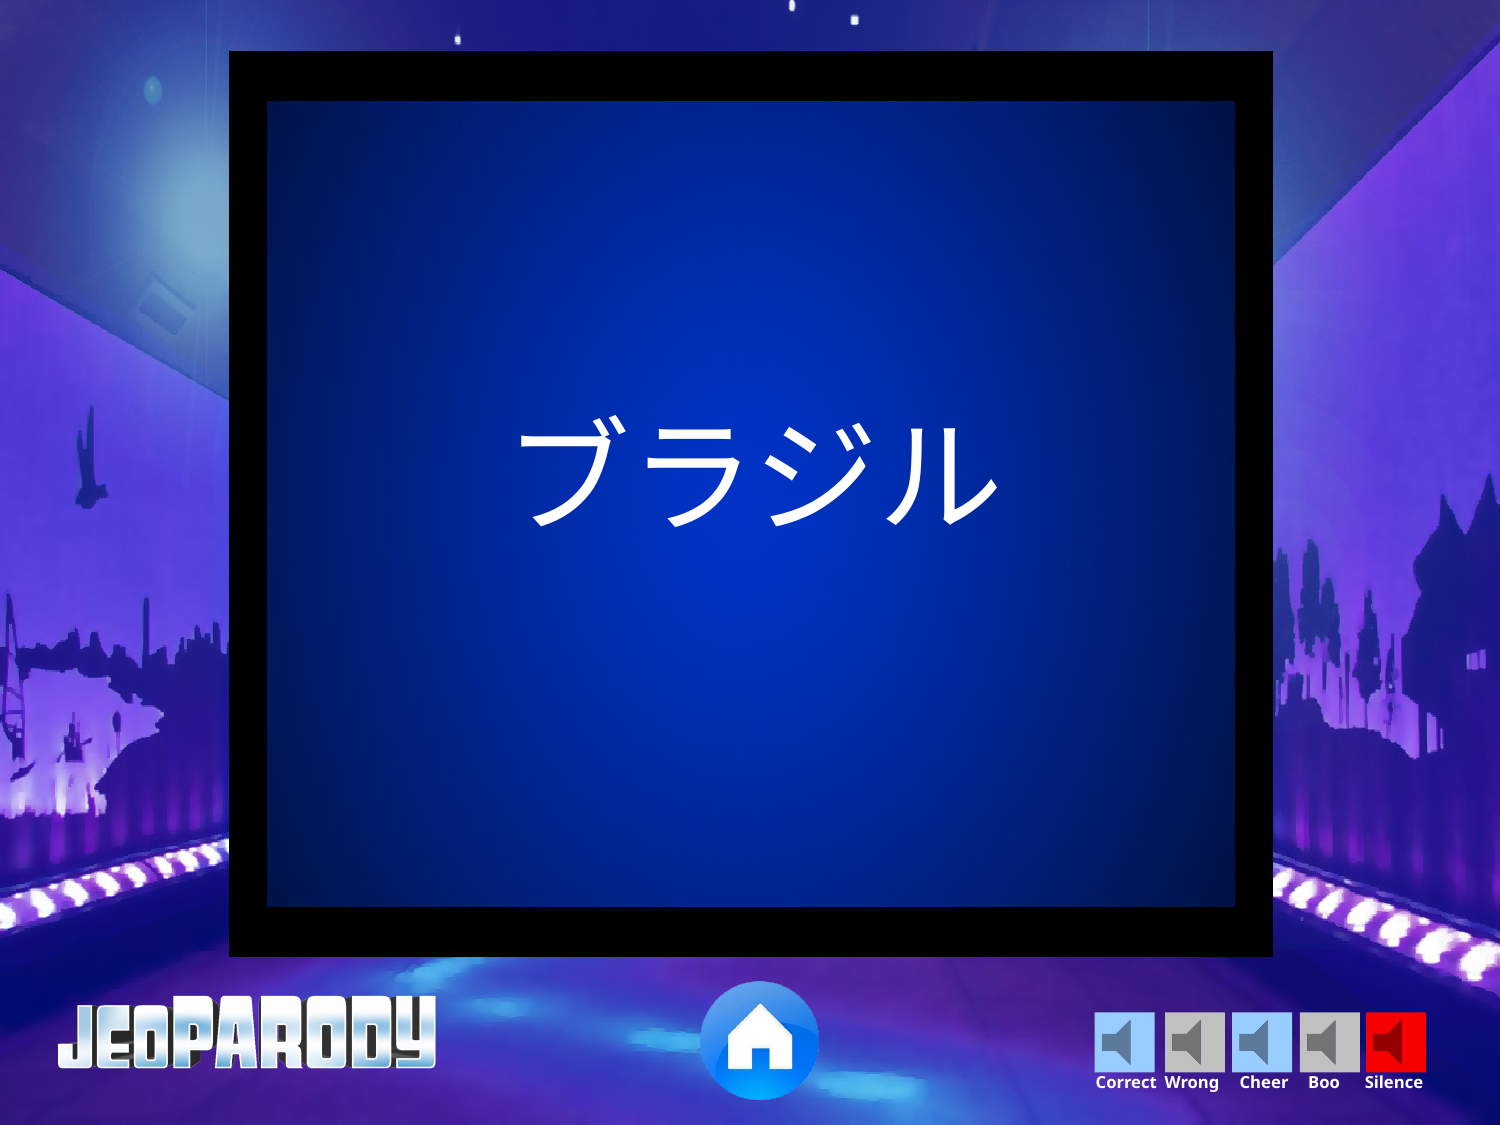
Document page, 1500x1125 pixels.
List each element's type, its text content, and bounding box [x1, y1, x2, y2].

text_box ブラジル [133, 389, 1375, 555]
picture [0, 0, 1500, 1125]
